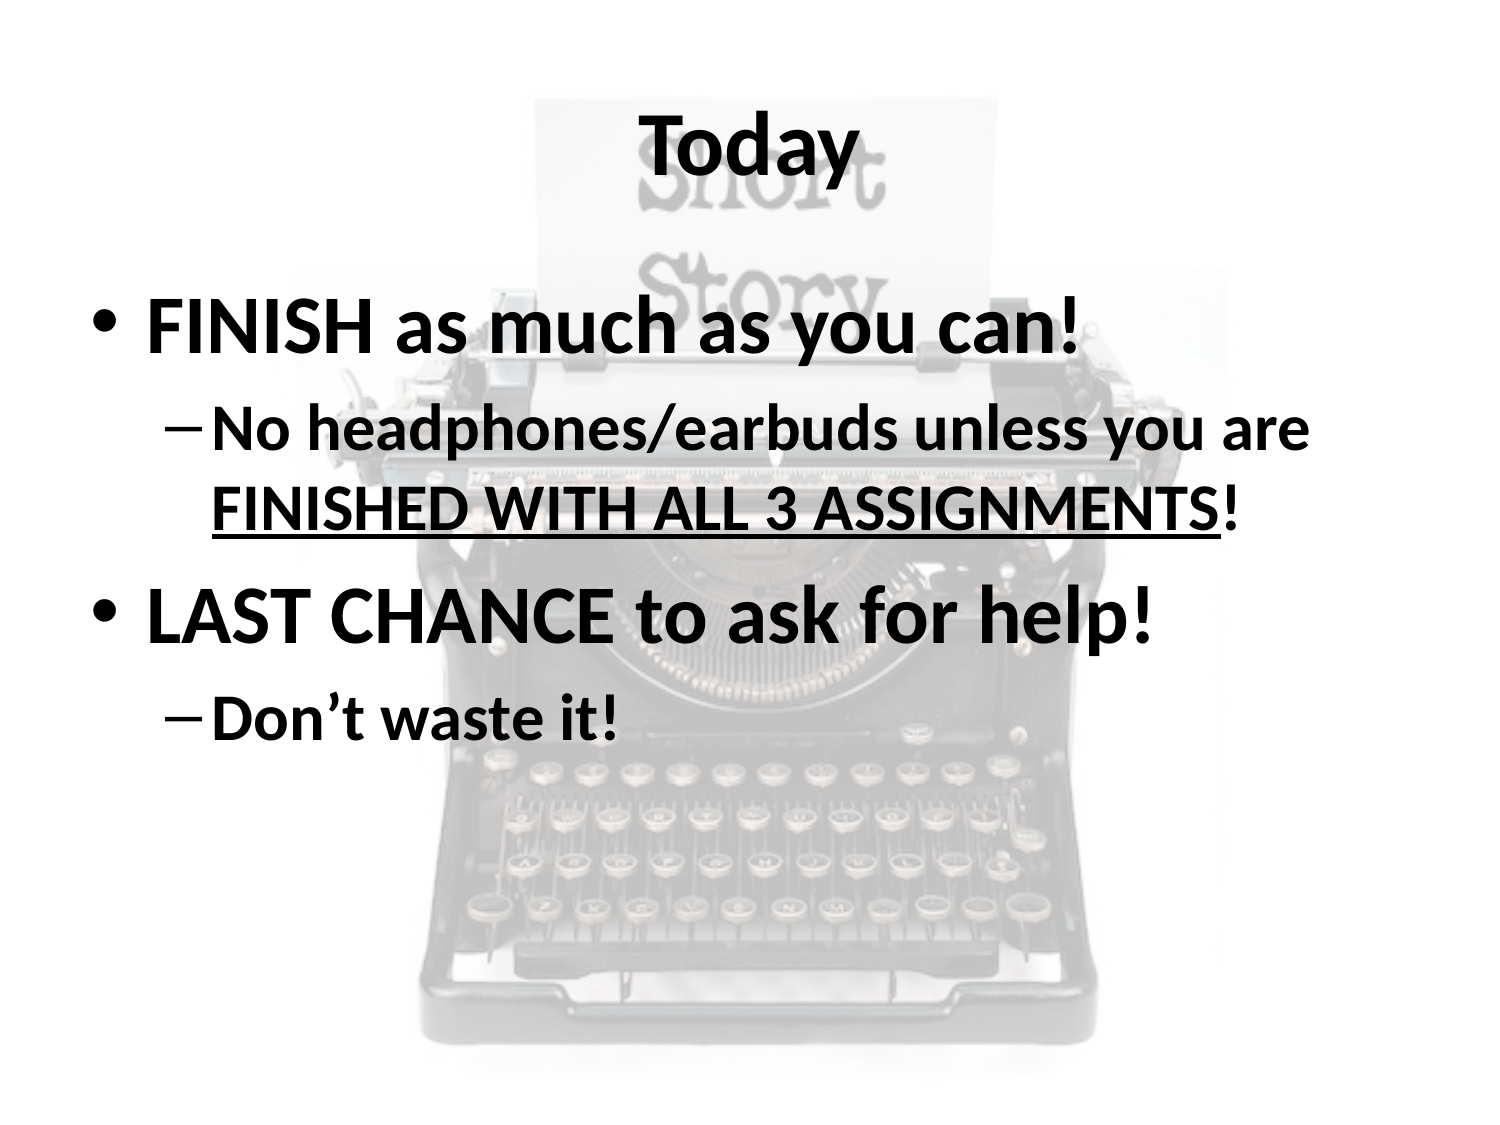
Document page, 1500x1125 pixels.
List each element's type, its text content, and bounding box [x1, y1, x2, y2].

title Today [75, 45, 1425, 233]
list FINISH as much as you can! No headphones/earbuds unless you are FINISHED WITH ALL 3 ASSIGNMENTS! LAST CHANCE to ask for help! Don’t waste it! [75, 262, 1425, 1005]
